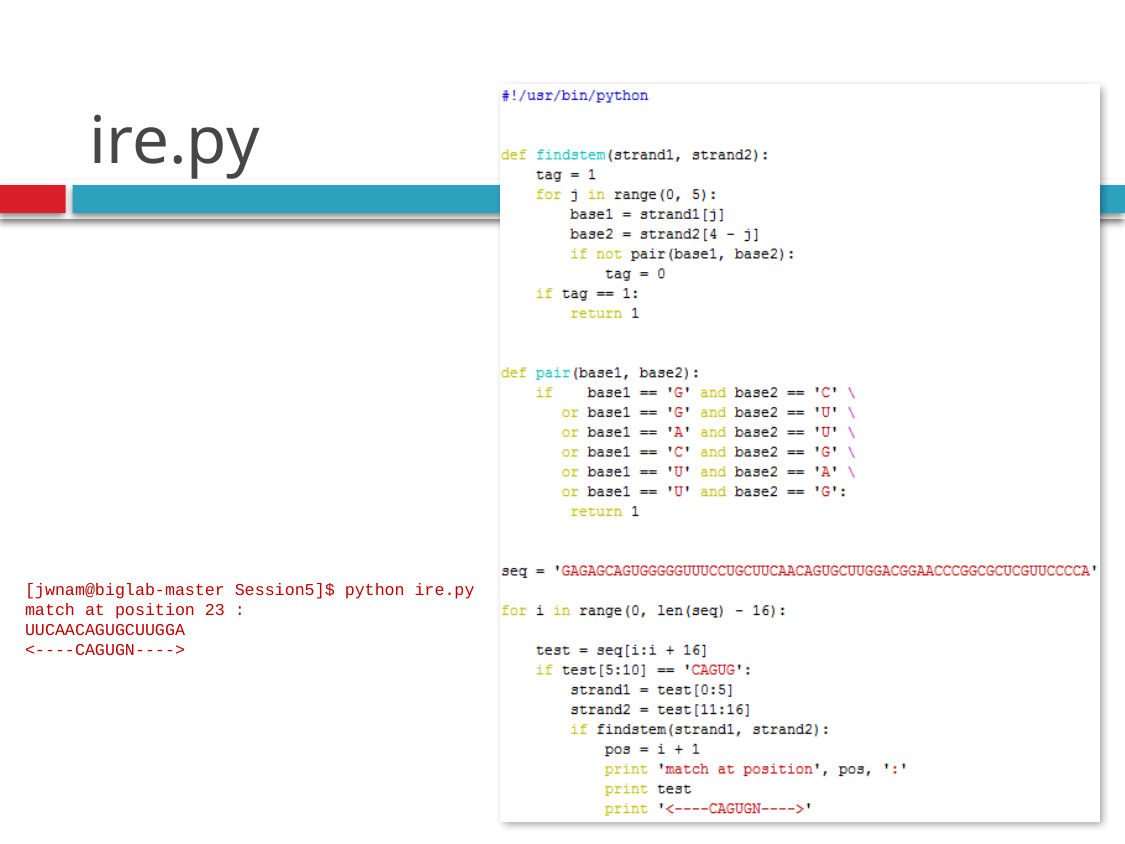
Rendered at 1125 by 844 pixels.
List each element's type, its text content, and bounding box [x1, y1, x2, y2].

text_box [jwnam@biglab-master Session5]$ python ire.py match at position 23 : UUCAACAGUGCUUGGA <----CAGUGN----> [10, 571, 493, 667]
title ire.py [75, 19, 1079, 185]
picture [499, 84, 1101, 822]
